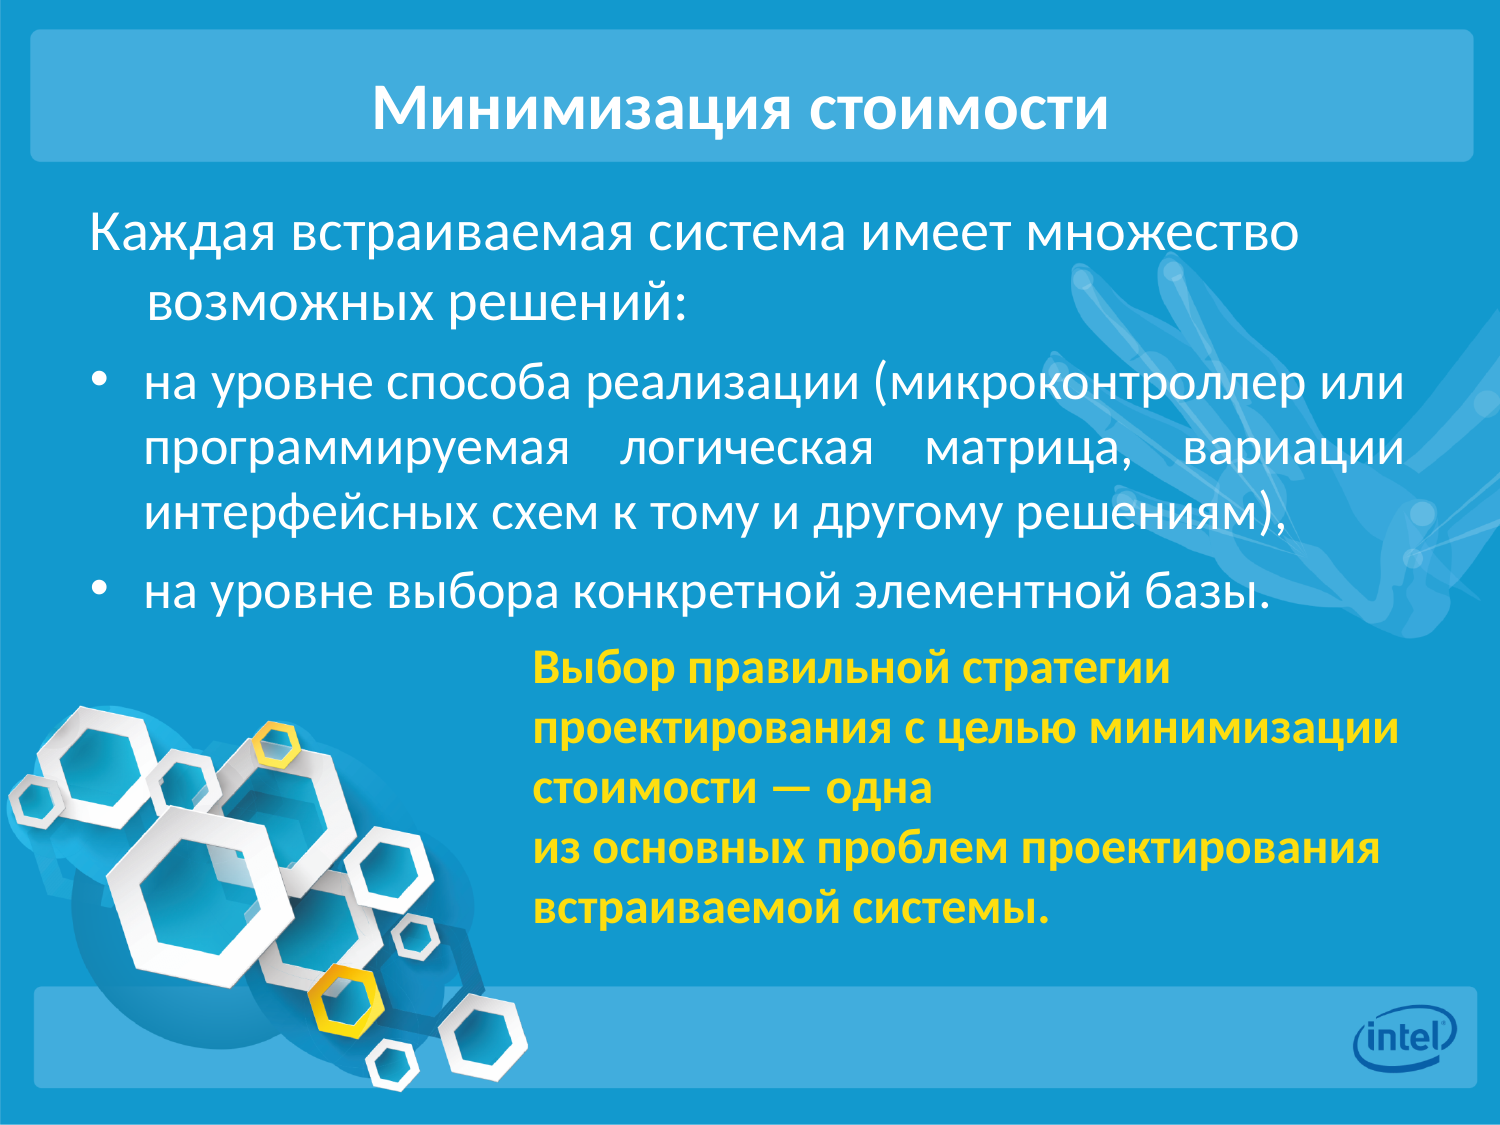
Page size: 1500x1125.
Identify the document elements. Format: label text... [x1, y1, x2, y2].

title Минимизация стоимости [75, 15, 1423, 184]
list Каждая встраиваемая система имеет множество возможных решений: на уровне способа реализации (микроконтроллер или программируемая логическая матрица, вариации интерфейсных схем к тому и другому решениям), на уровне выбора конкретной элементной базы. Выбор правильной стратегии проектирования с целью минимизации стоимости — одна из основных проблем проектирования встраиваемой системы. [75, 184, 1423, 1021]
picture [0, 0, 1500, 1125]
